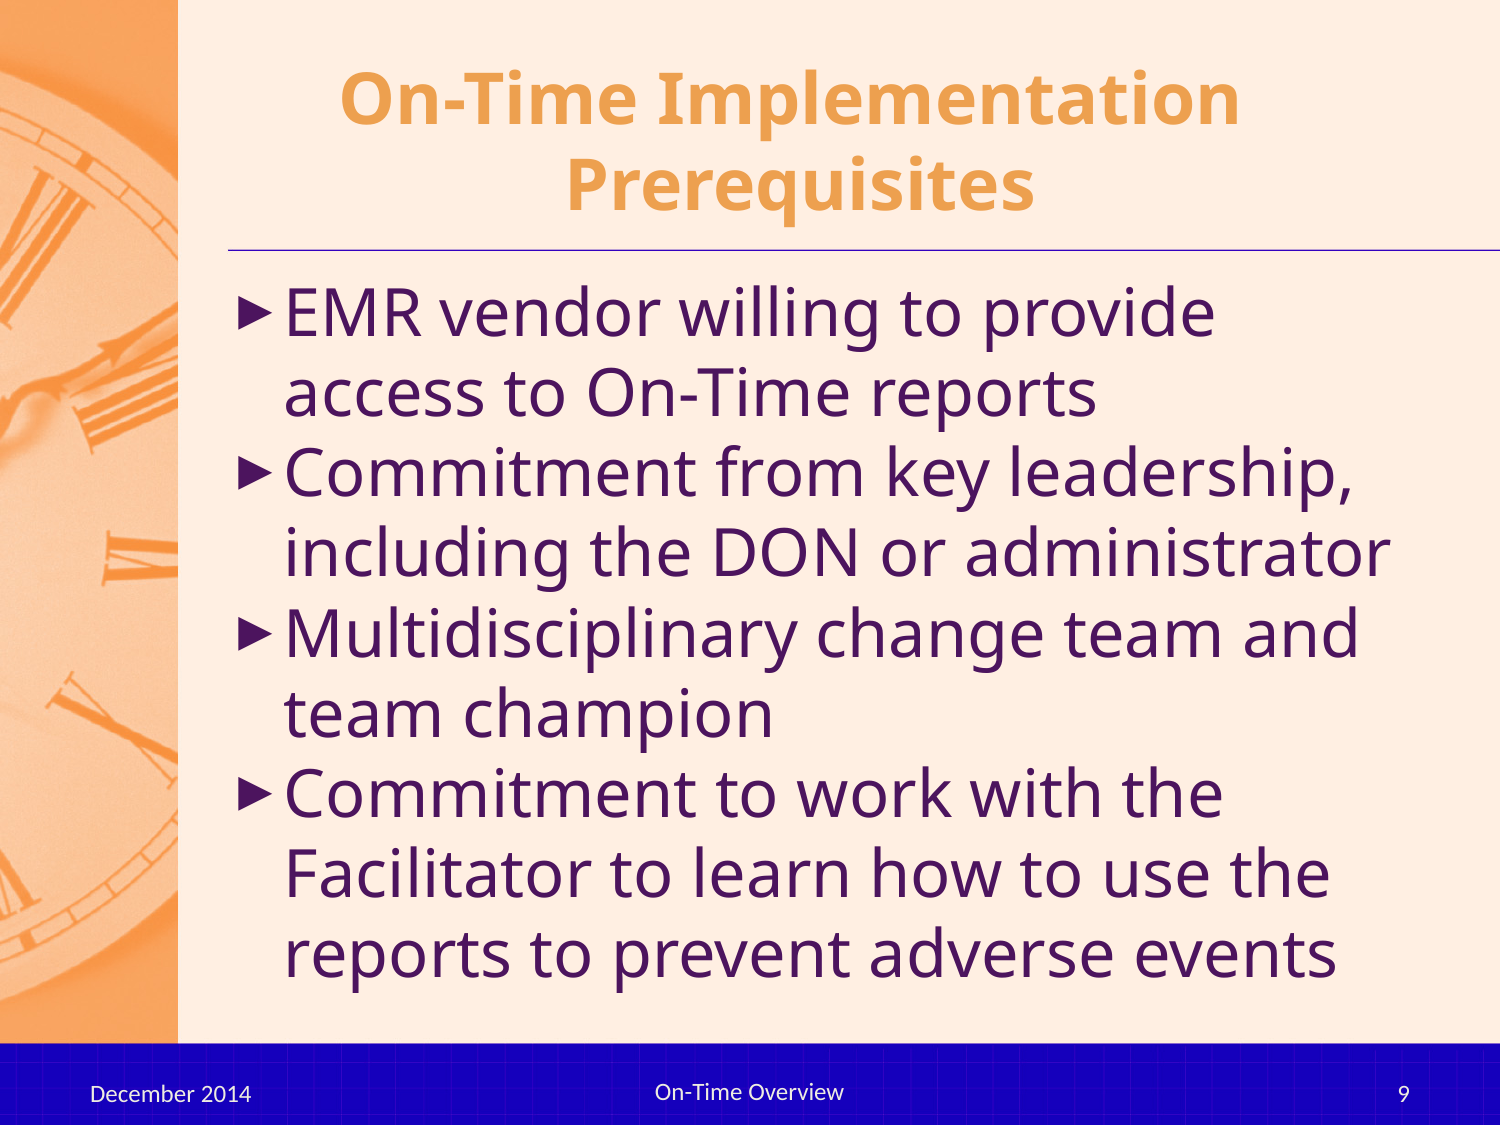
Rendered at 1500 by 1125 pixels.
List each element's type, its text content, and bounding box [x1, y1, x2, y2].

list EMR vendor willing to provide access to On-Time reports Commitment from key leadership, including the DON or administrator Multidisciplinary change team and team champion Commitment to work with the Facilitator to learn how to use the reports to prevent adverse events [212, 262, 1425, 1005]
footer On-Time Overview [512, 1060, 988, 1121]
slide_number 9 [1074, 1062, 1425, 1122]
title On-Time Implementation Prerequisites [174, 45, 1425, 233]
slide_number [75, 1062, 425, 1122]
picture [0, 0, 1500, 1125]
